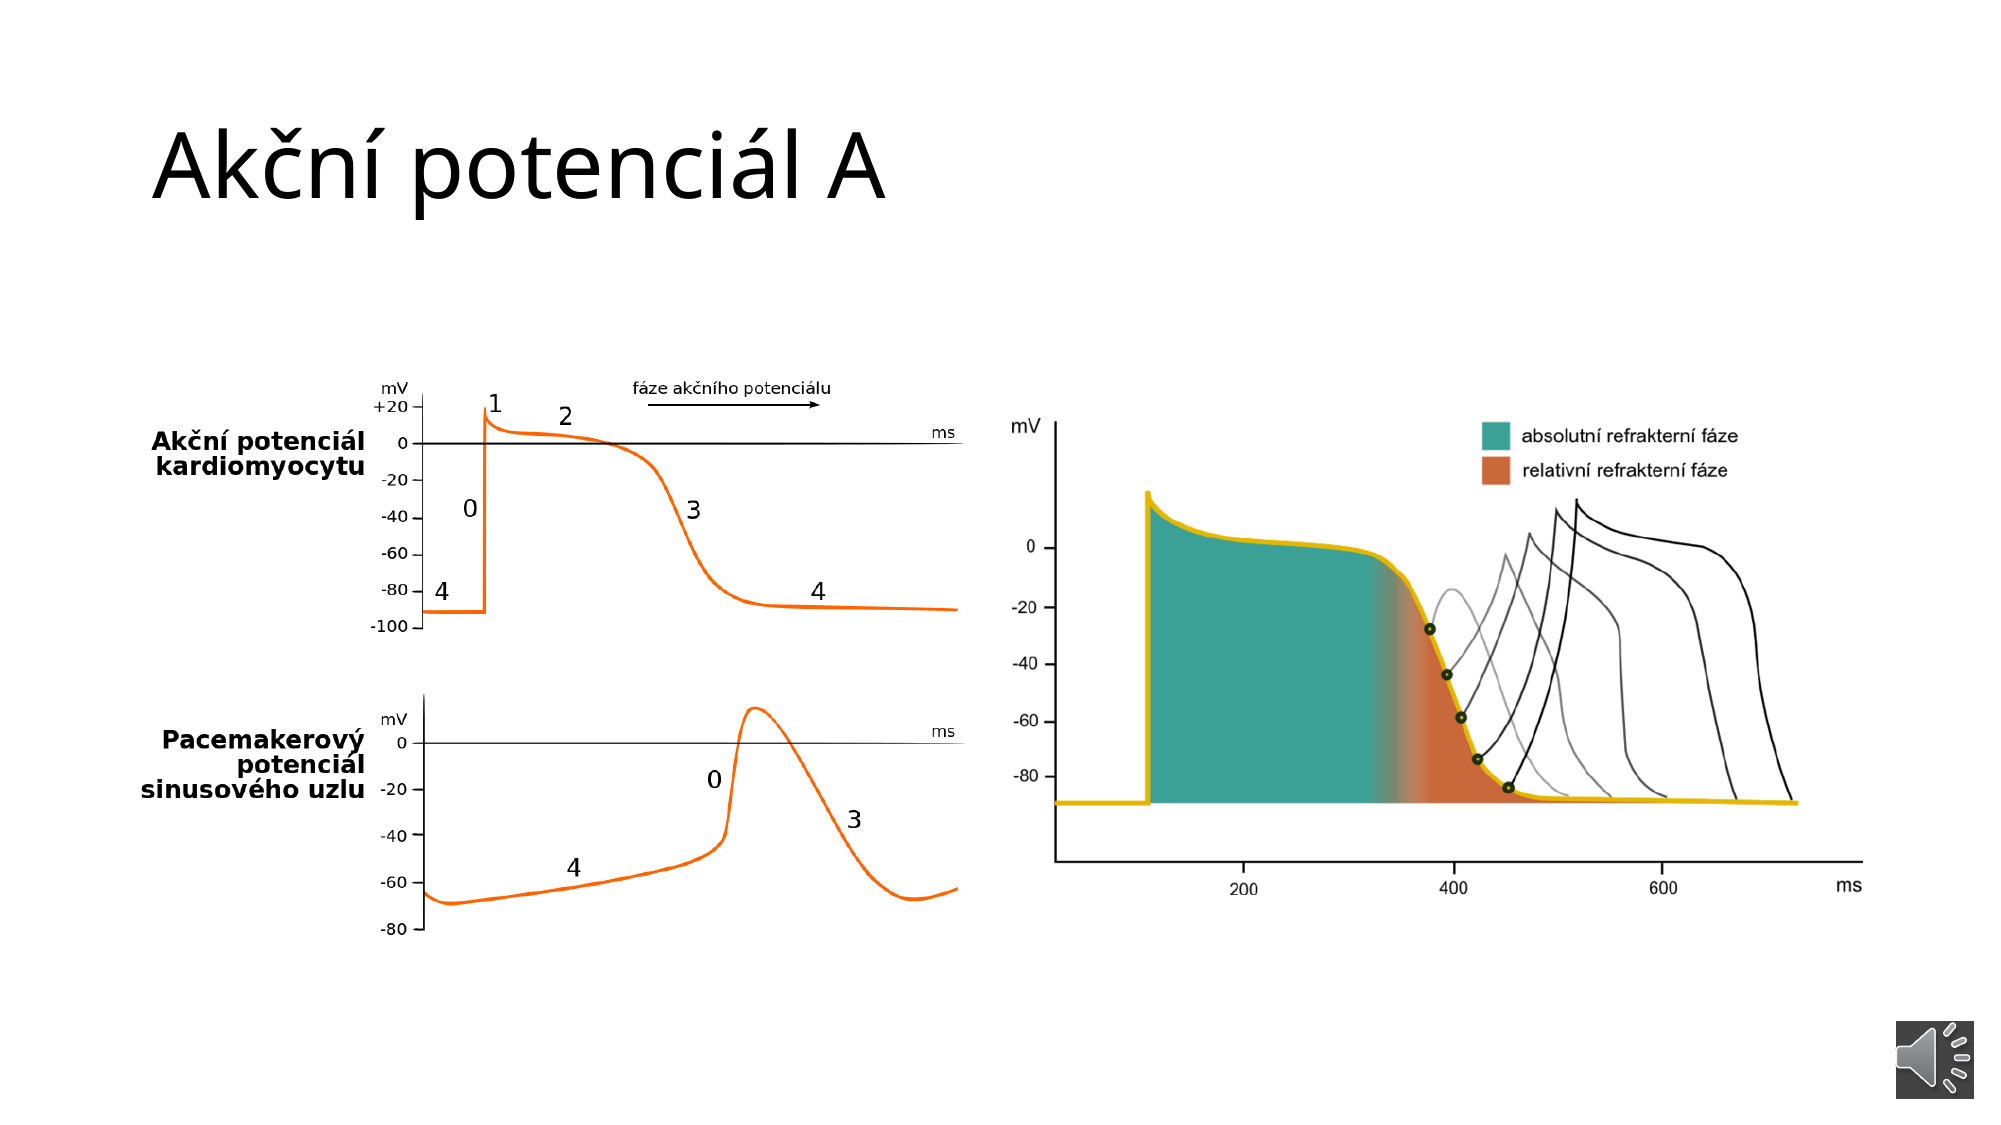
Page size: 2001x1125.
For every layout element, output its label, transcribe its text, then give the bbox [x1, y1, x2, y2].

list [1012, 418, 1863, 895]
picture [1894, 1019, 1975, 1100]
title Akční potenciál A [137, 59, 1863, 278]
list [137, 357, 988, 956]
